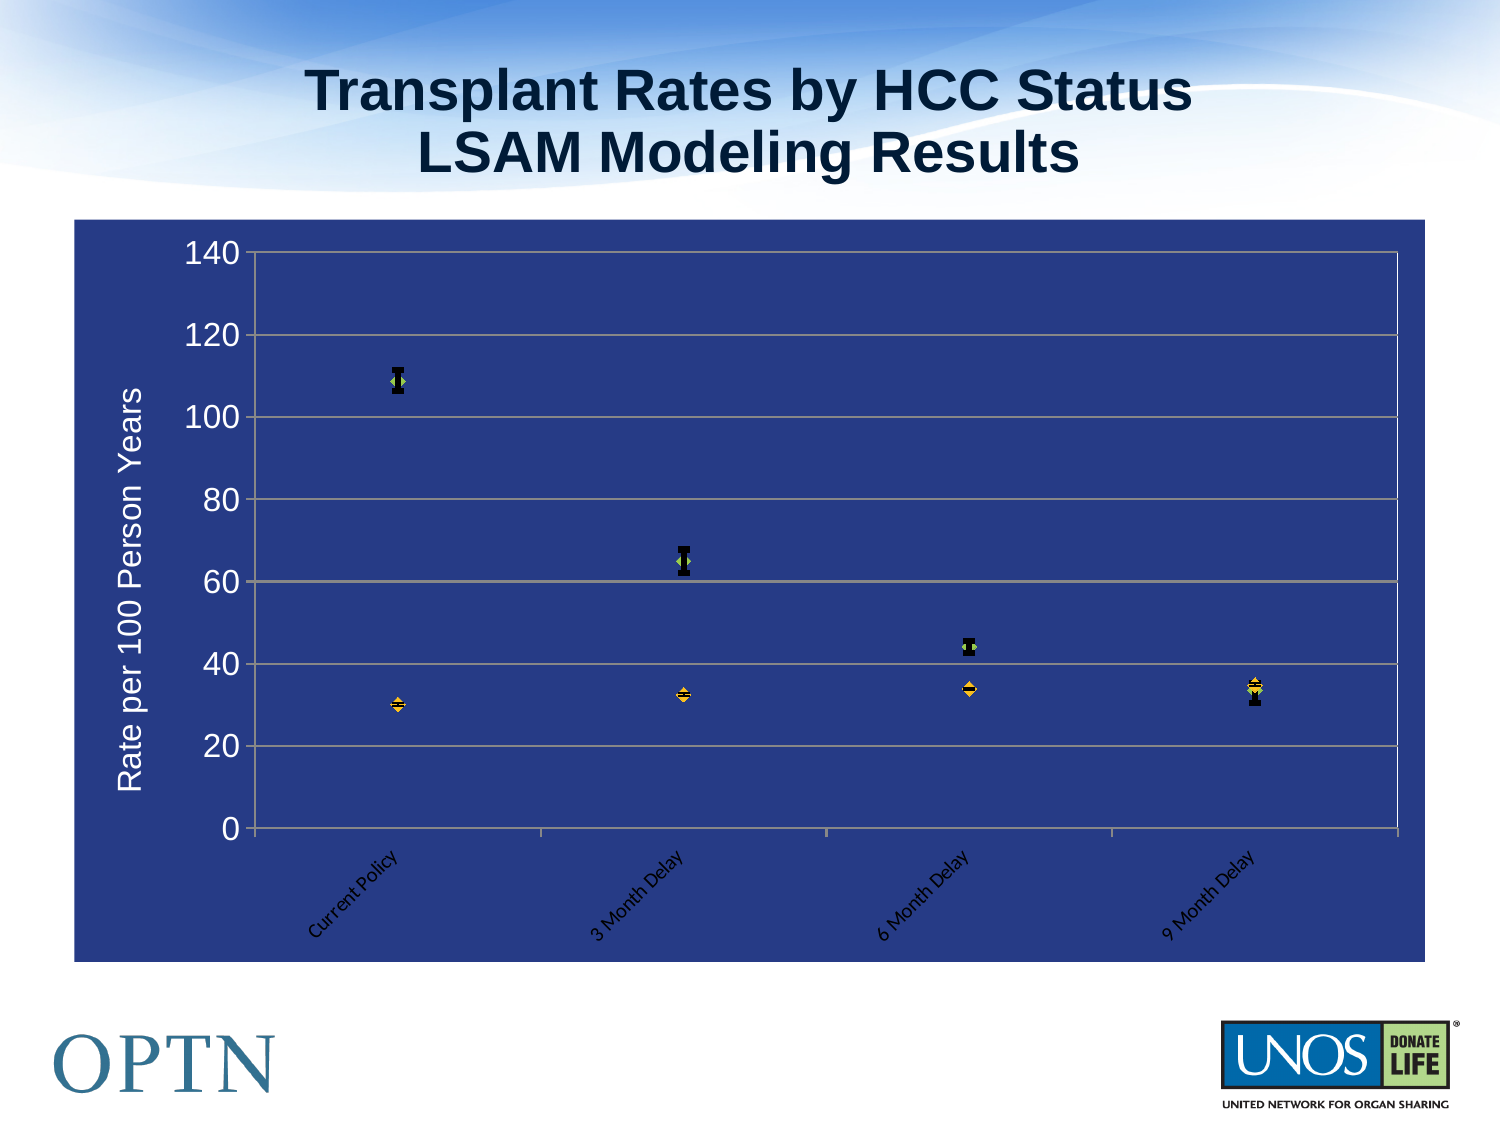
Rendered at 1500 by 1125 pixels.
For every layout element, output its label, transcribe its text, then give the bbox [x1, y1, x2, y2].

title Transplant Rates by HCC Status LSAM Modeling Results [74, 44, 1426, 193]
chart [73, 218, 1426, 963]
picture [0, 0, 1500, 1125]
